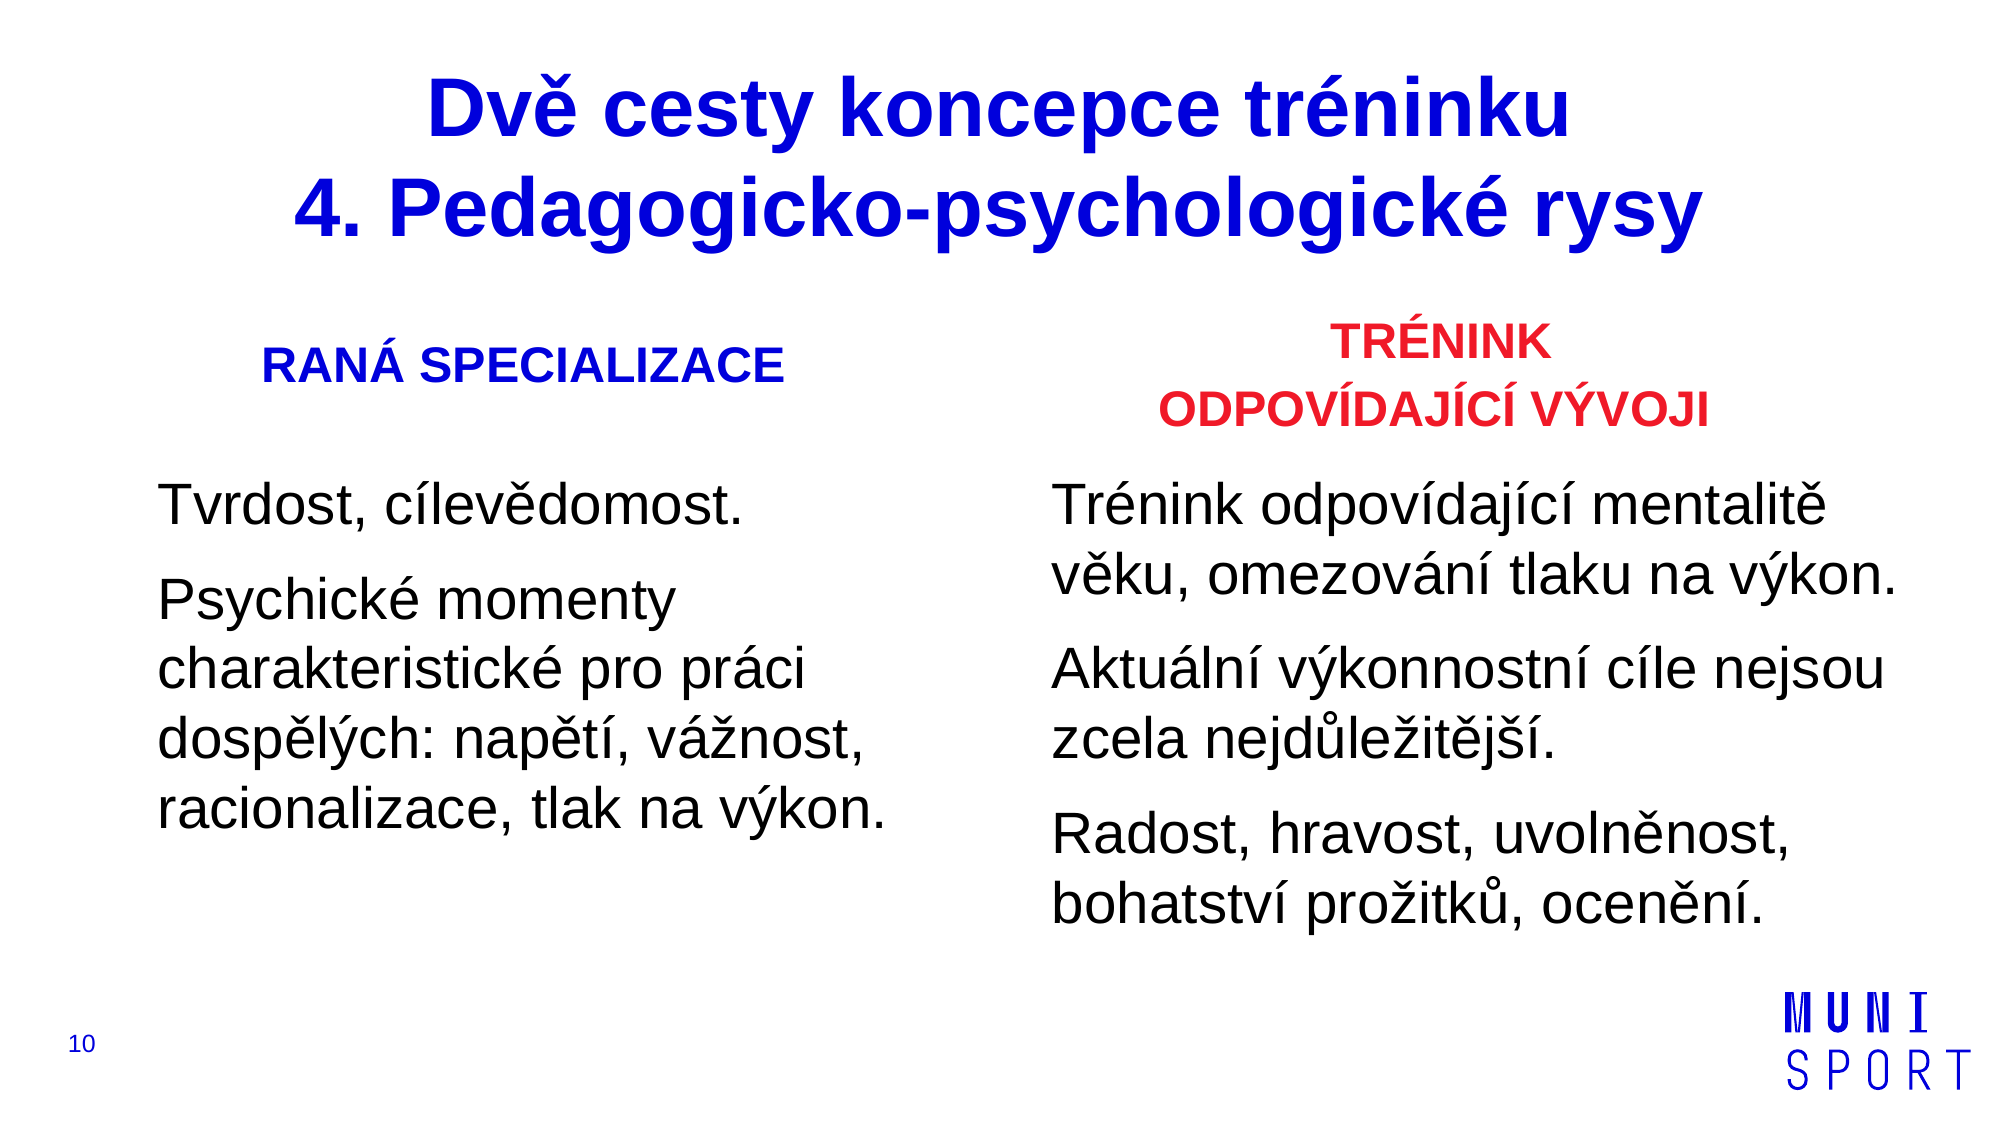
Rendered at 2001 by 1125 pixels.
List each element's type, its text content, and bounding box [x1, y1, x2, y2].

text_box TRÉNINK ODPOVÍDAJÍCÍ VÝVOJI [986, 292, 1898, 452]
text_box Dvě cesty koncepce tréninku 4. Pedagogicko-psychologické rysy [75, 45, 1925, 233]
text_box RANÁ SPECIALIZACE [74, 316, 986, 428]
text_box Trénink odpovídající mentalitě věku, omezování tlaku na výkon. Aktuální výkonnostní cíle nejsou zcela nejdůležitější. Radost, hravost, uvolněnost, bohatství prožitků, ocenění. [1037, 458, 1934, 1008]
text_box Tvrdost, cílevědomost. Psychické momenty charakteristické pro práci dospělých: napětí, vážnost, racionalizace, tlak na výkon. [142, 458, 919, 1008]
slide_number 10 [67, 1021, 110, 1063]
